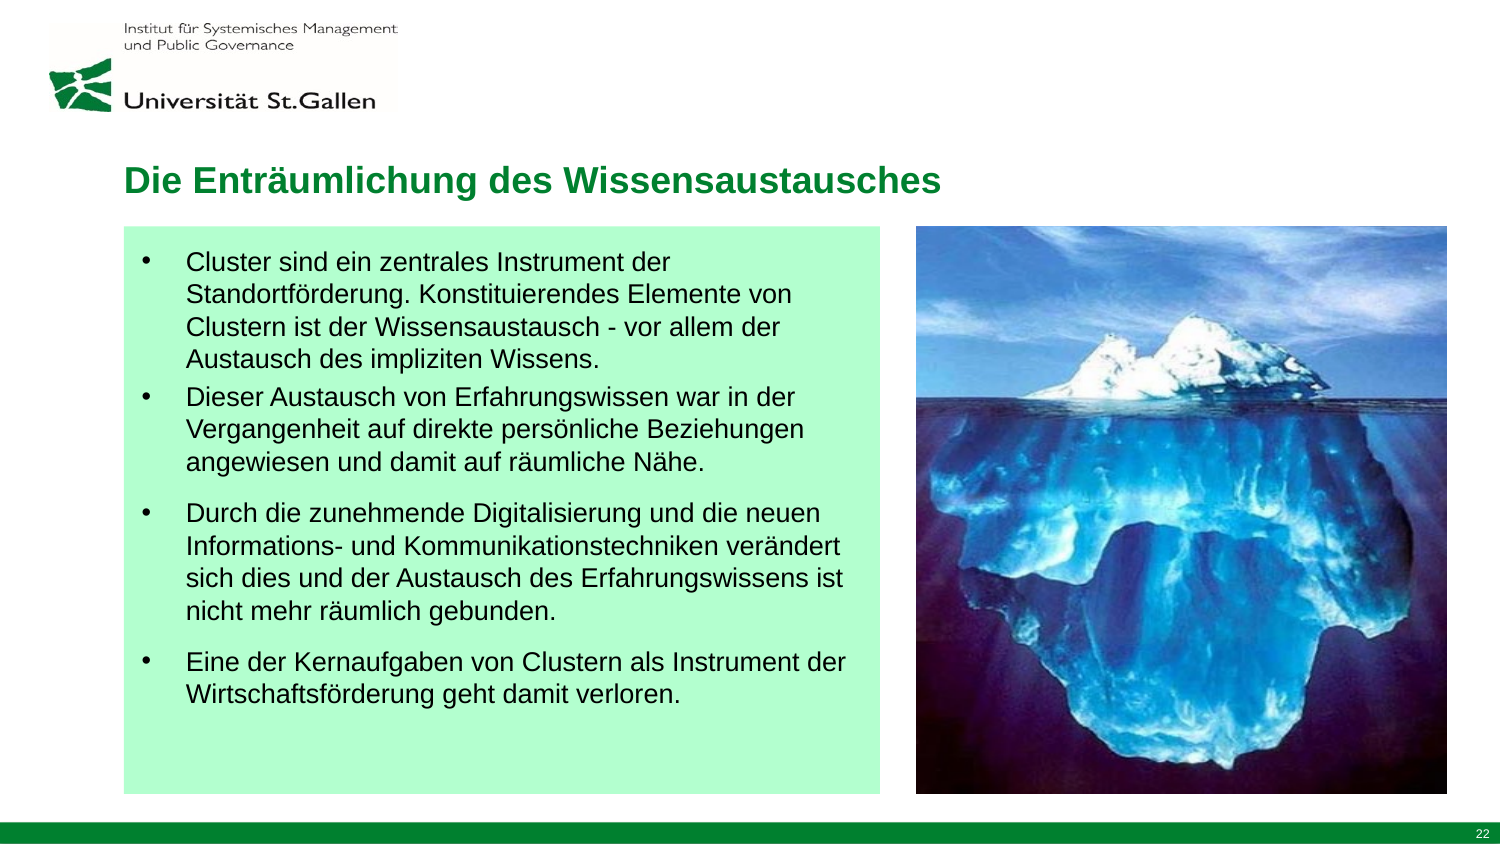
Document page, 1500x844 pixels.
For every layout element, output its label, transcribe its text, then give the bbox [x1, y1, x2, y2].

picture [49, 23, 398, 112]
title Die Enträumlichung des Wissensaustausches [123, 155, 1447, 202]
picture [915, 225, 1448, 795]
list Cluster sind ein zentrales Instrument der Standortförderung. Konstituierendes Elemente von Clustern ist der Wissensaustausch - vor allem der Austausch des impliziten Wissens. Dieser Austausch von Erfahrungswissen war in der Vergangenheit auf direkte persönliche Beziehungen angewiesen und damit auf räumliche Nähe. Durch die zunehmende Digitalisierung und die neuen Informations- und Kommunikationstechniken verändert sich dies und der Austausch des Erfahrungswissens ist nicht mehr räumlich gebunden. Eine der Kernaufgaben von Clustern als Instrument der Wirtschaftsförderung geht damit verloren. [123, 226, 880, 794]
